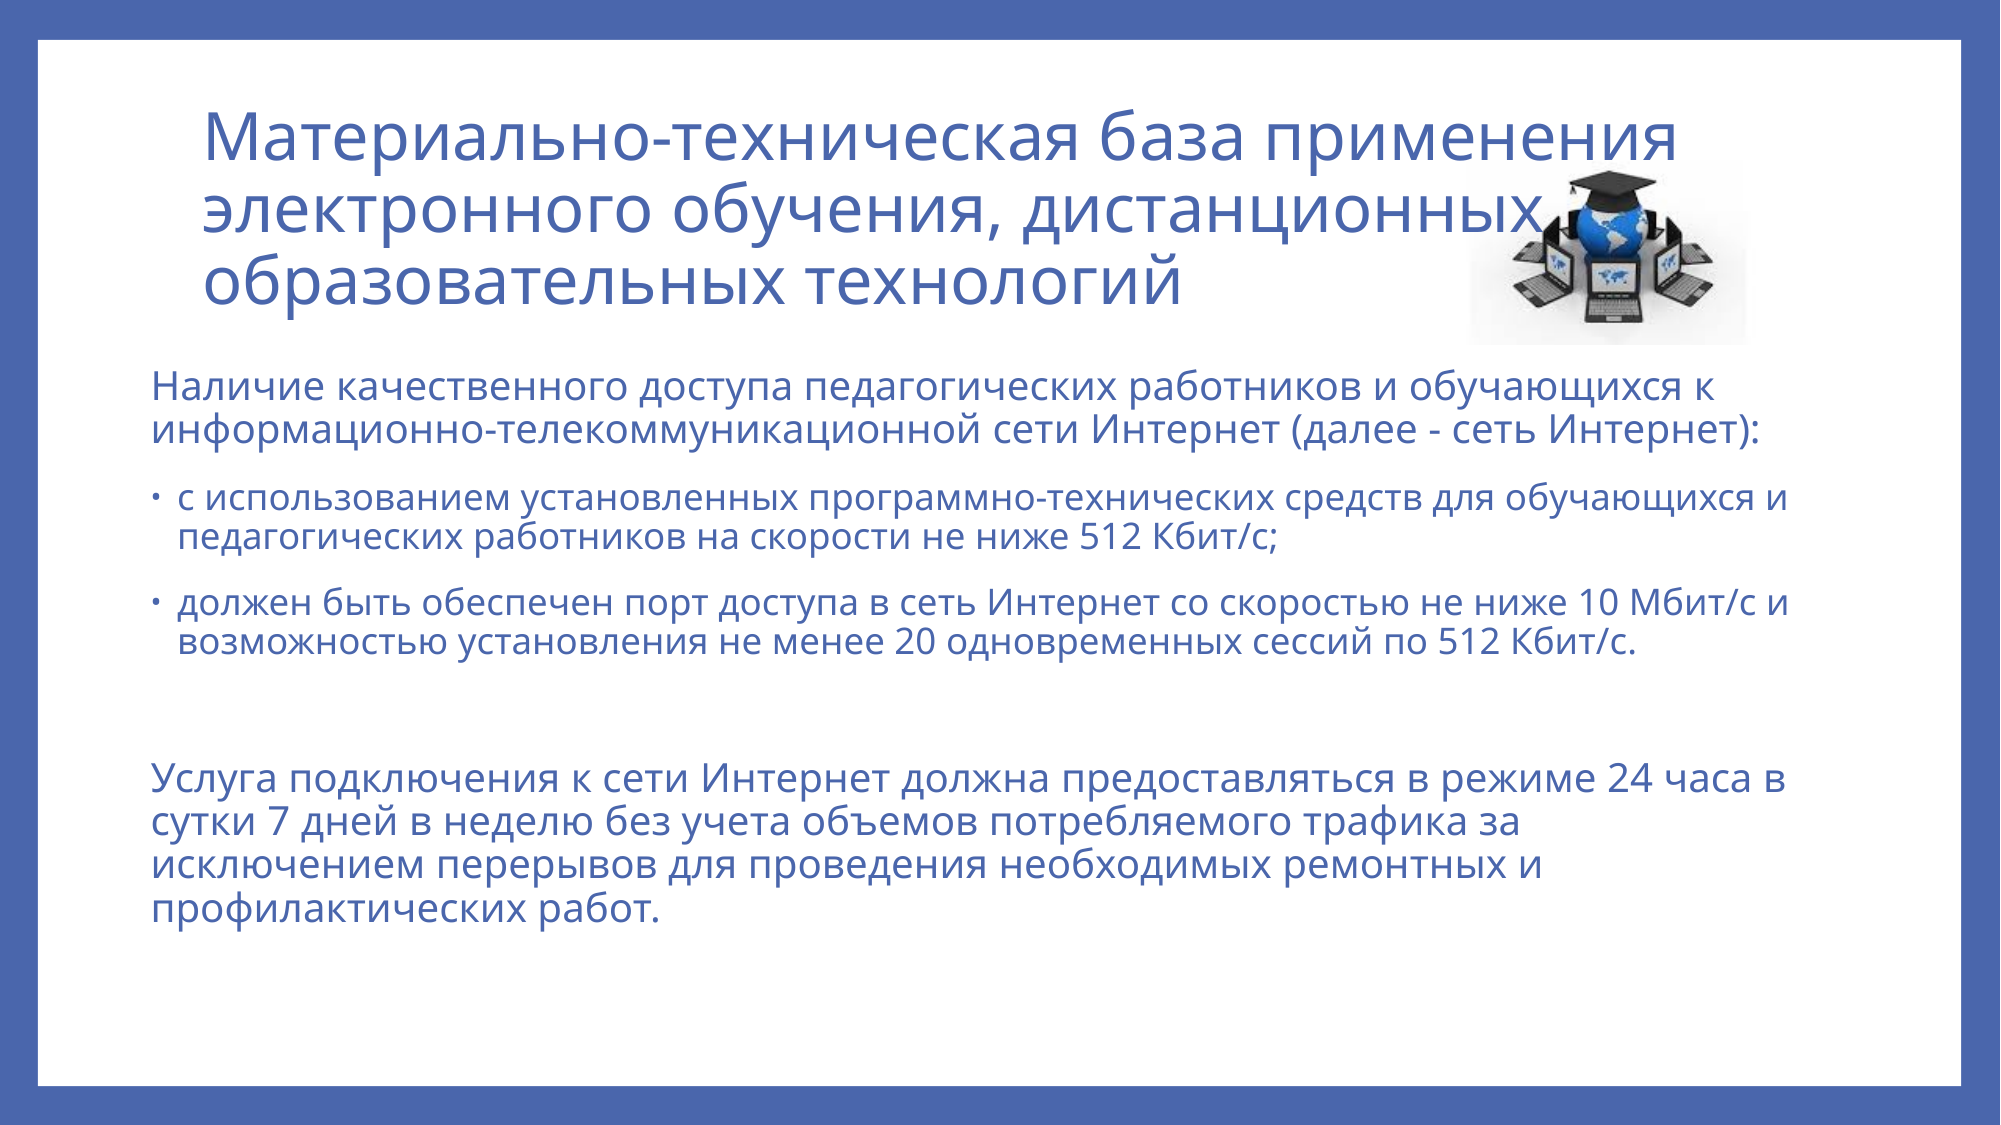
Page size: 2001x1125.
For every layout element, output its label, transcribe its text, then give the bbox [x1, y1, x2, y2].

title Материально-техническая база применения электронного обучения, дистанционных образовательных технологий [187, 99, 1808, 323]
list Наличие качественного доступа педагогических работников и обучающихся к информационно-телекоммуникационной сети Интернет (далее - сеть Интернет): с использованием установленных программно-технических средств для обучающихся и педагогических работников на скорости не ниже 512 Кбит/с; должен быть обеспечен порт доступа в сеть Интернет со скоростью не ниже 10 Мбит/с и возможностью установления не менее 20 одновременных сессий по 512 Кбит/с. Услуга подключения к сети Интернет должна предоставляться в режиме 24 часа в сутки 7 дней в неделю без учета объемов потребляемого трафика за исключением перерывов для проведения необходимых ремонтных и профилактических работ. [129, 358, 1807, 1000]
picture [1292, 148, 1925, 345]
